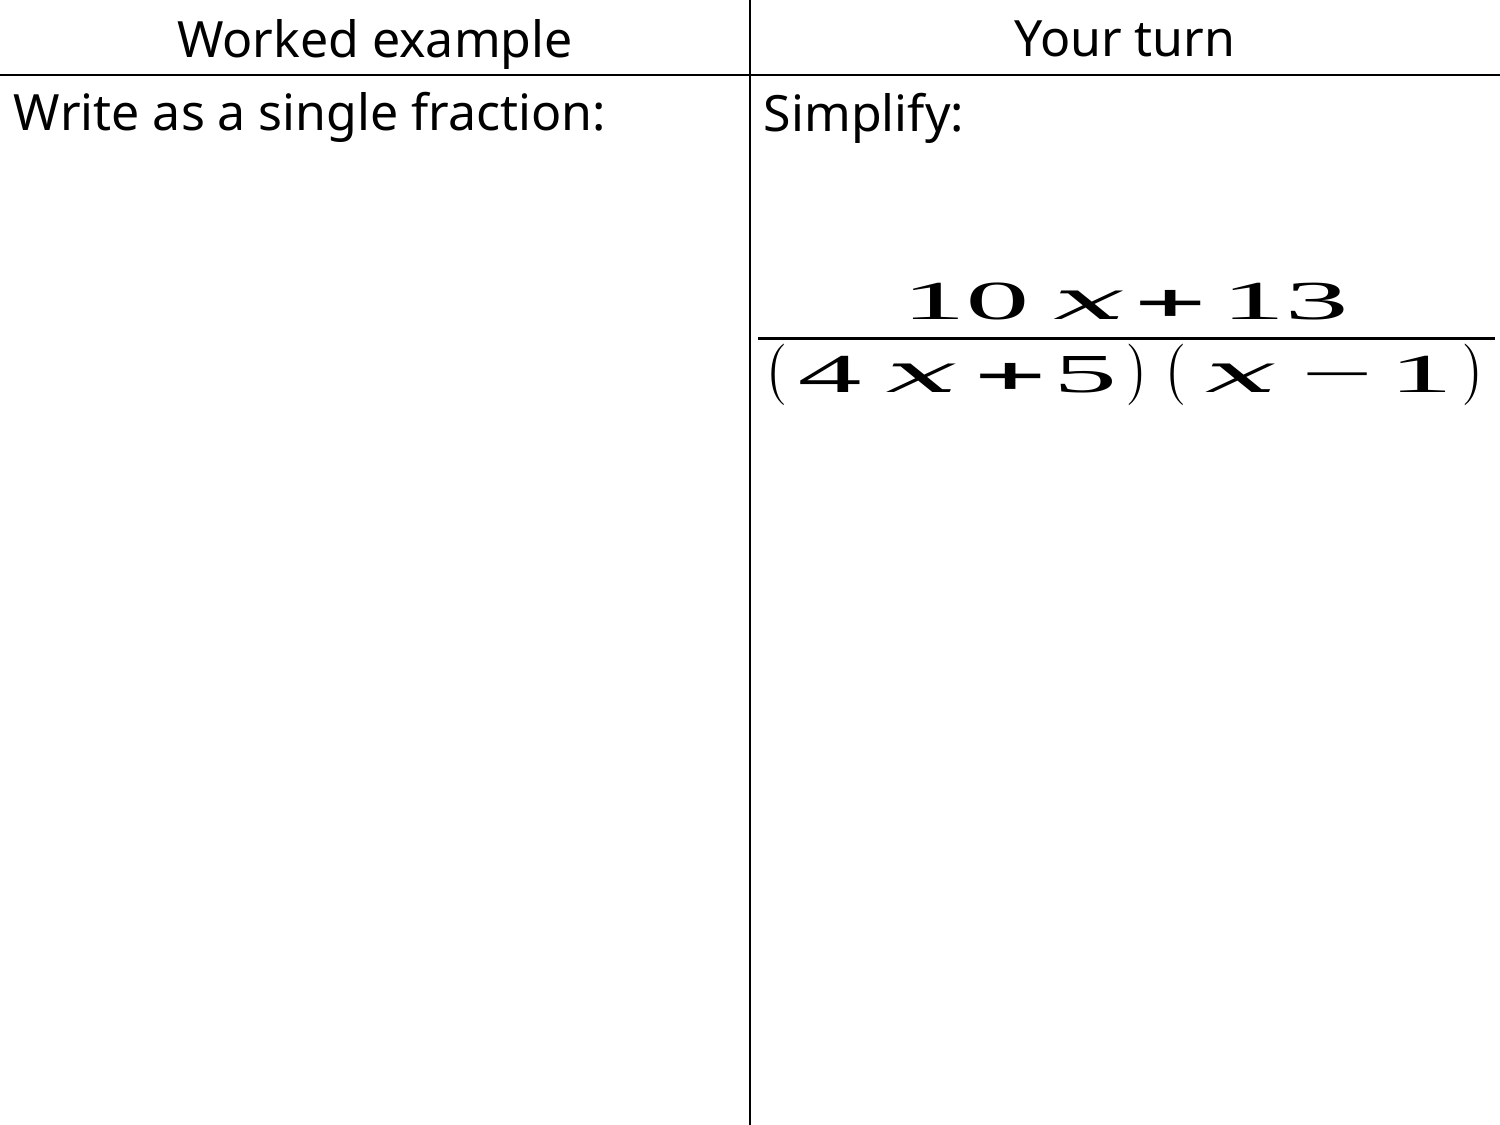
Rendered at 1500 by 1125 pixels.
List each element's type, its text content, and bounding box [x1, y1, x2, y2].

text_box Worked example [0, 0, 749, 74]
text_box Your turn [751, 0, 1500, 74]
